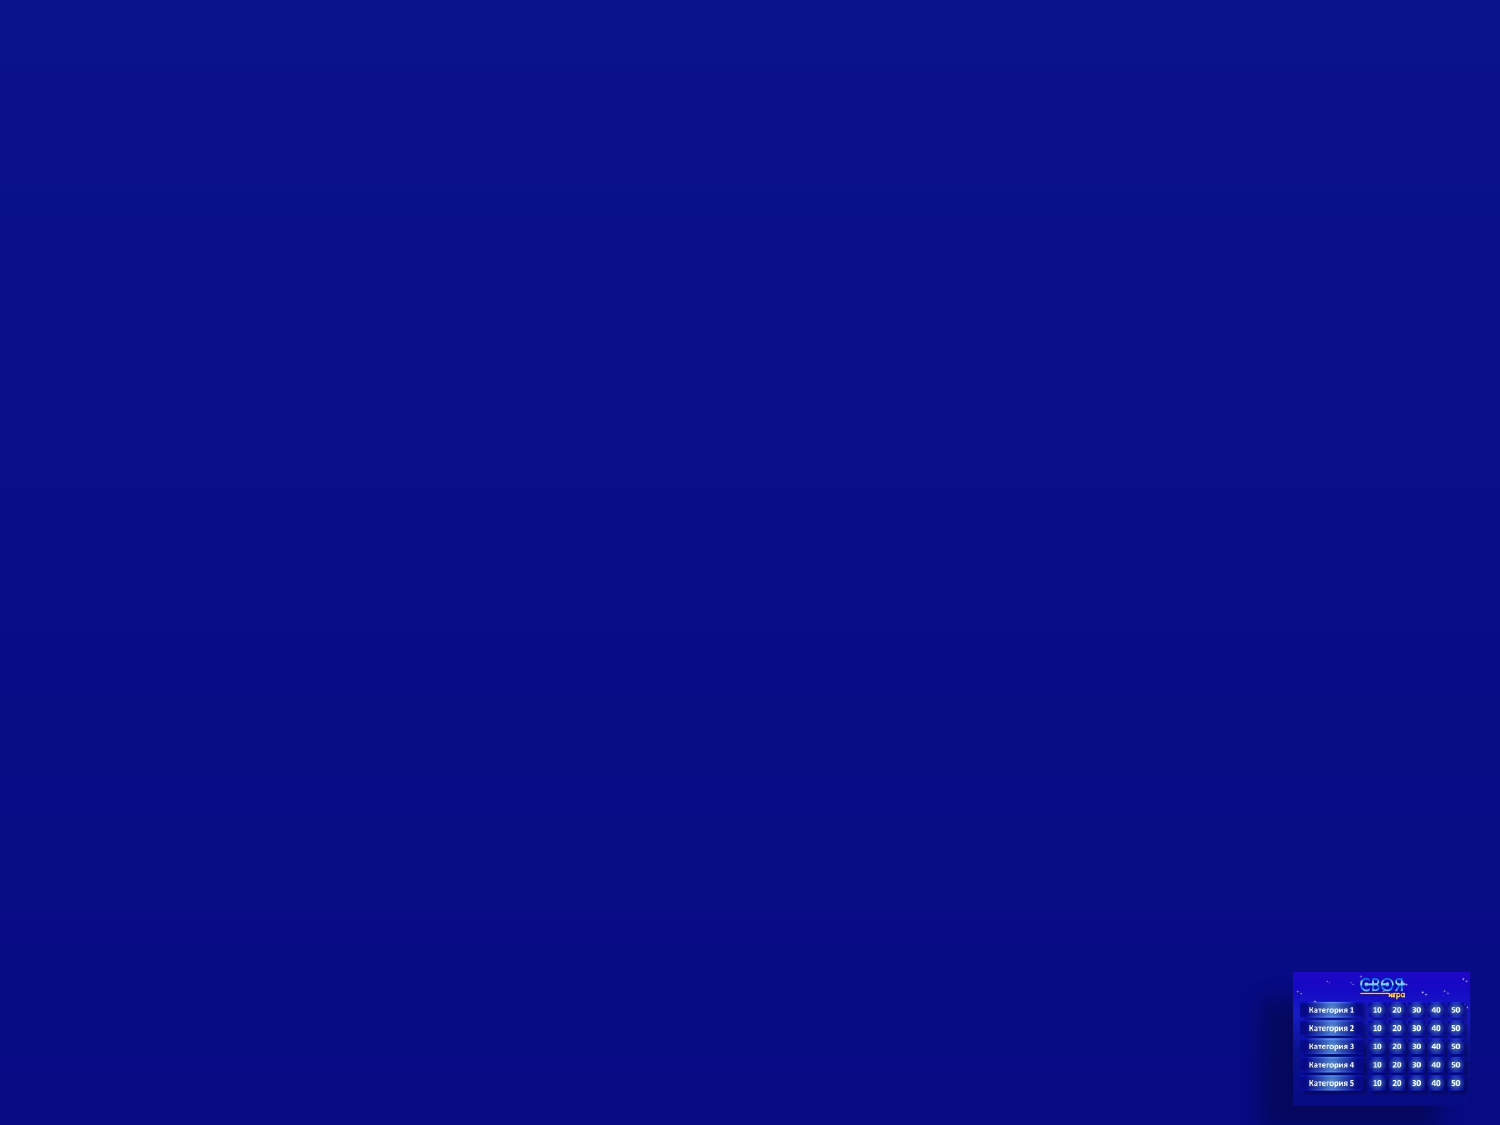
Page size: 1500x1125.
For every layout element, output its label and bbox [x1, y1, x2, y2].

picture [1293, 972, 1471, 1106]
